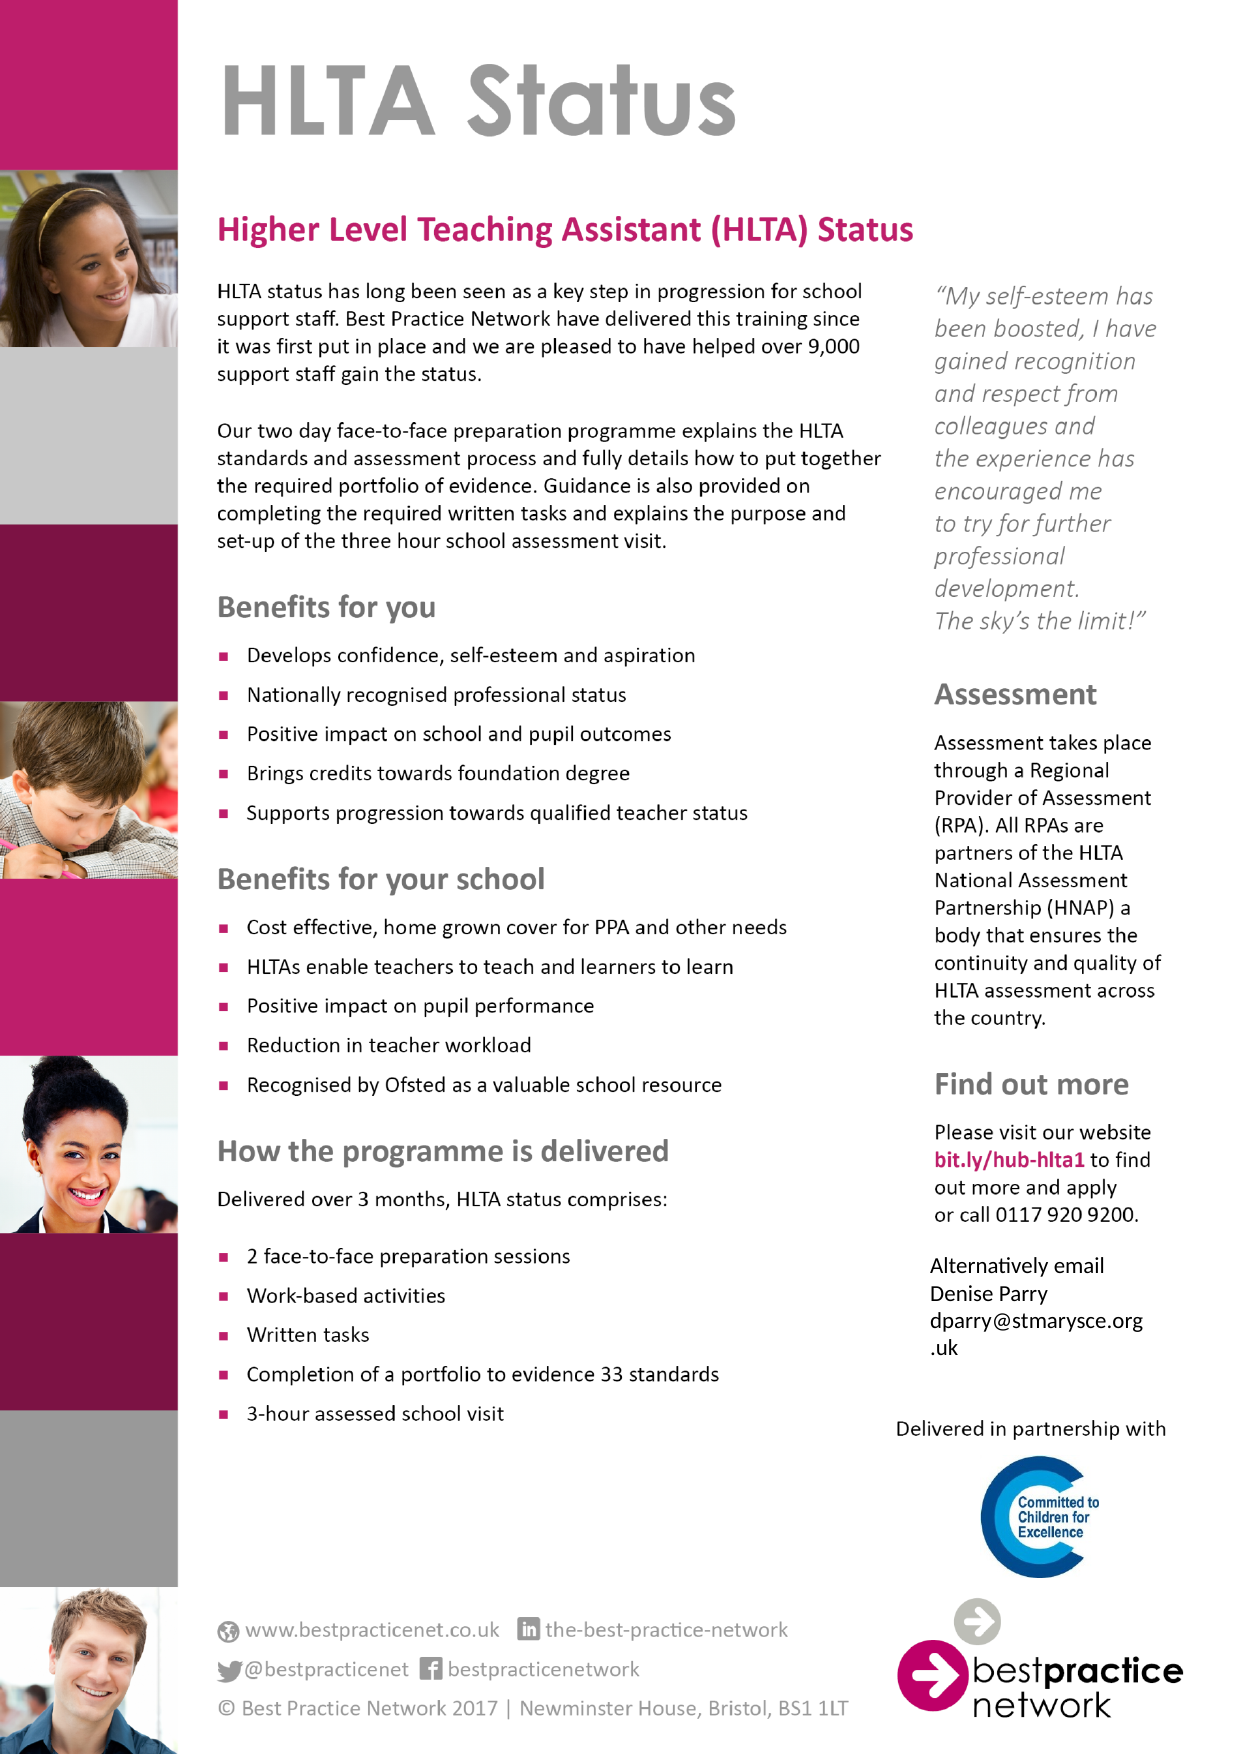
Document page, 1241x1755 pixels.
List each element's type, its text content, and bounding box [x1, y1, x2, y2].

text_box Alternatively email Denise Parry dparry@stmarysce.org.uk [915, 1243, 1164, 1368]
picture [0, 0, 1241, 1754]
